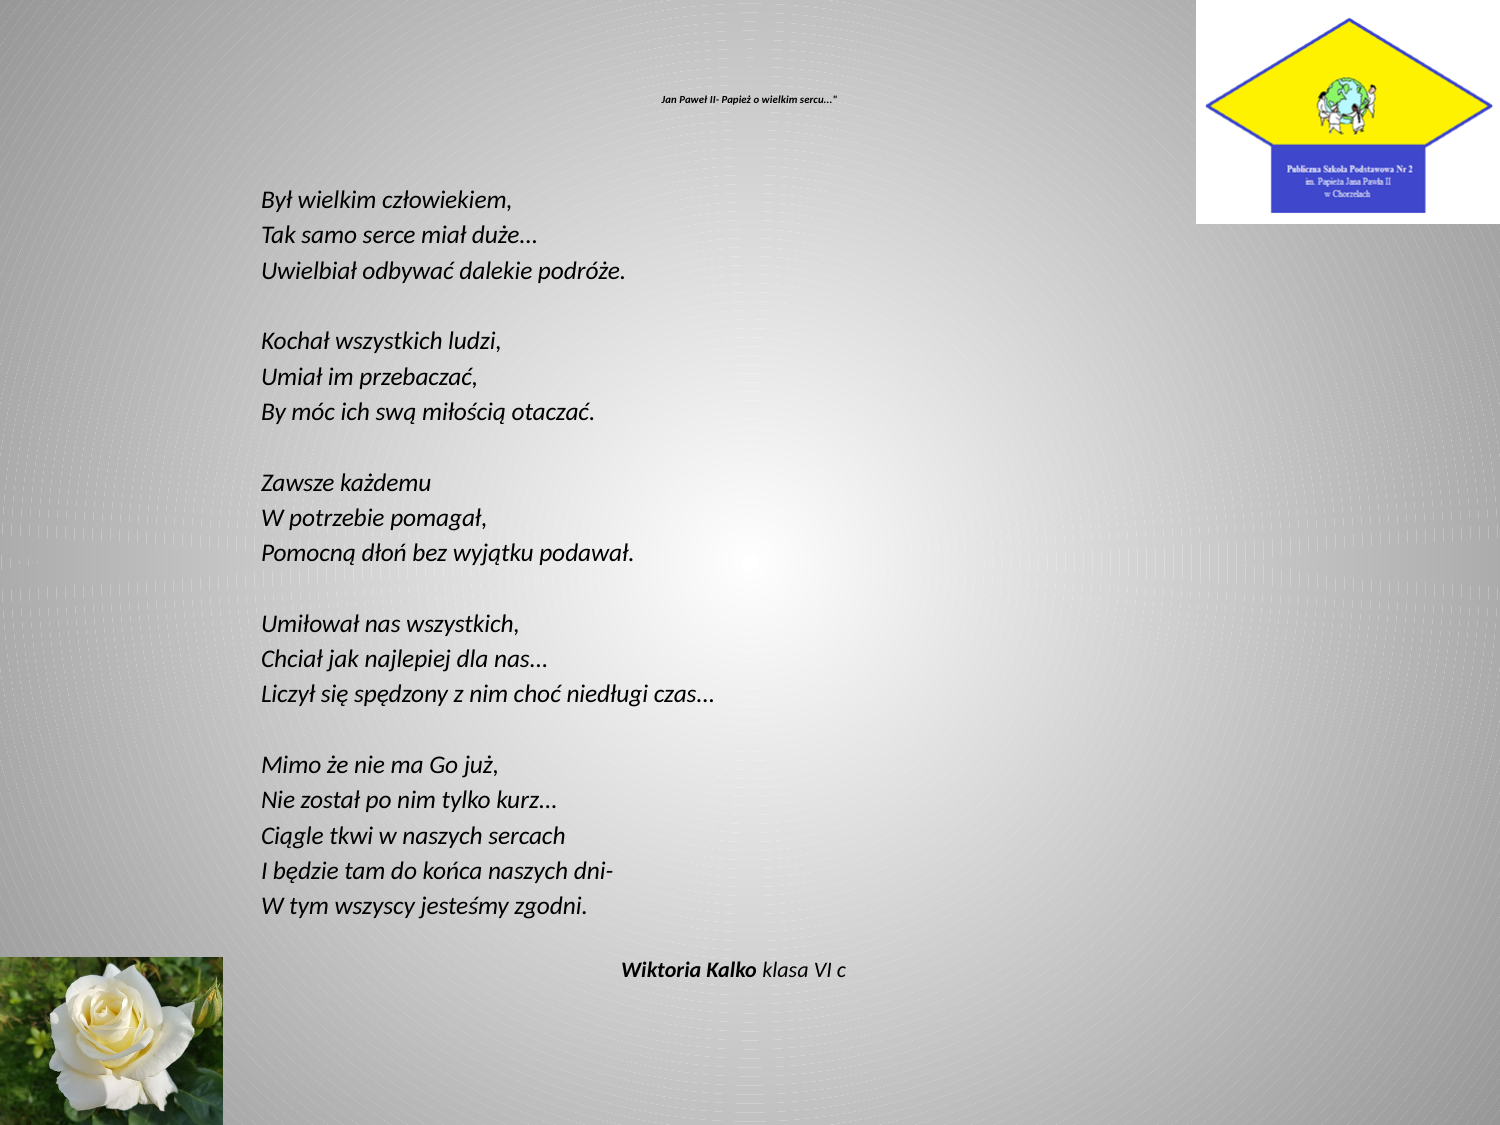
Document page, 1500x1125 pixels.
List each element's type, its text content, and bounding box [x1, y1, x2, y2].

title Jan Paweł II- Papież o wielkim sercu..." [75, 45, 1191, 153]
picture [1196, 0, 1500, 225]
picture [0, 957, 223, 1125]
list Był wielkim człowiekiem, Tak samo serce miał duże... Uwielbiał odbywać dalekie podróże. Kochał wszystkich ludzi, Umiał im przebaczać, By móc ich swą miłością otaczać. Zawsze każdemu W potrzebie pomagał, Pomocną dłoń bez wyjątku podawał. Umiłował nas wszystkich, Chciał jak najlepiej dla nas... Liczył się spędzony z nim choć niedługi czas... Mimo że nie ma Go już, Nie został po nim tylko kurz... Ciągle tkwi w naszych sercach I będzie tam do końca naszych dni- W tym wszyscy jesteśmy zgodni. Wiktoria Kalko klasa VI c [246, 175, 1114, 1039]
